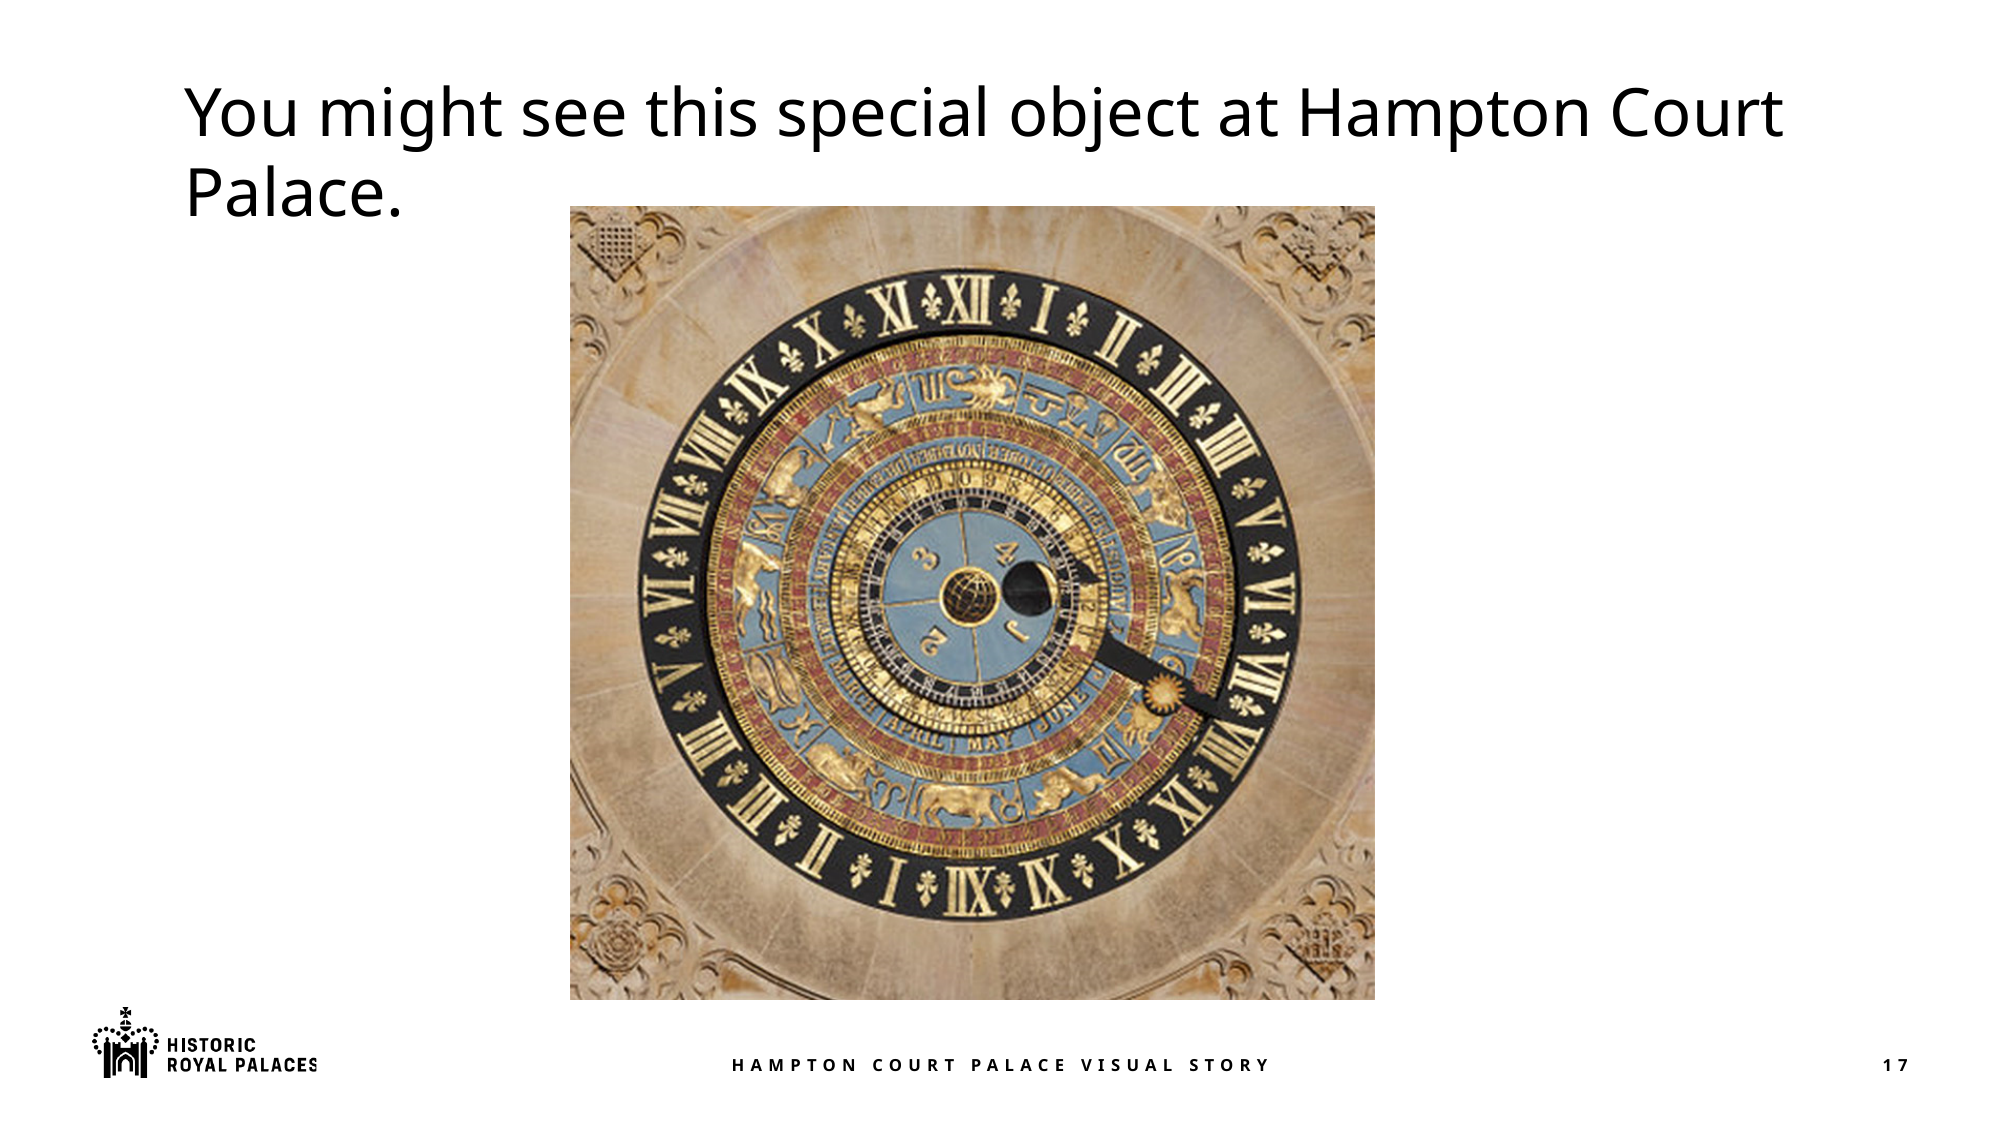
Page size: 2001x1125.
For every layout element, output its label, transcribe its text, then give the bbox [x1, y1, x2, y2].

picture [570, 206, 1375, 1000]
slide_number 17 [1828, 1054, 1908, 1125]
footer Hampton Court Palace Visual Story [662, 1054, 1338, 1125]
title You might see this special object at Hampton Court Palace. [184, 69, 1922, 168]
